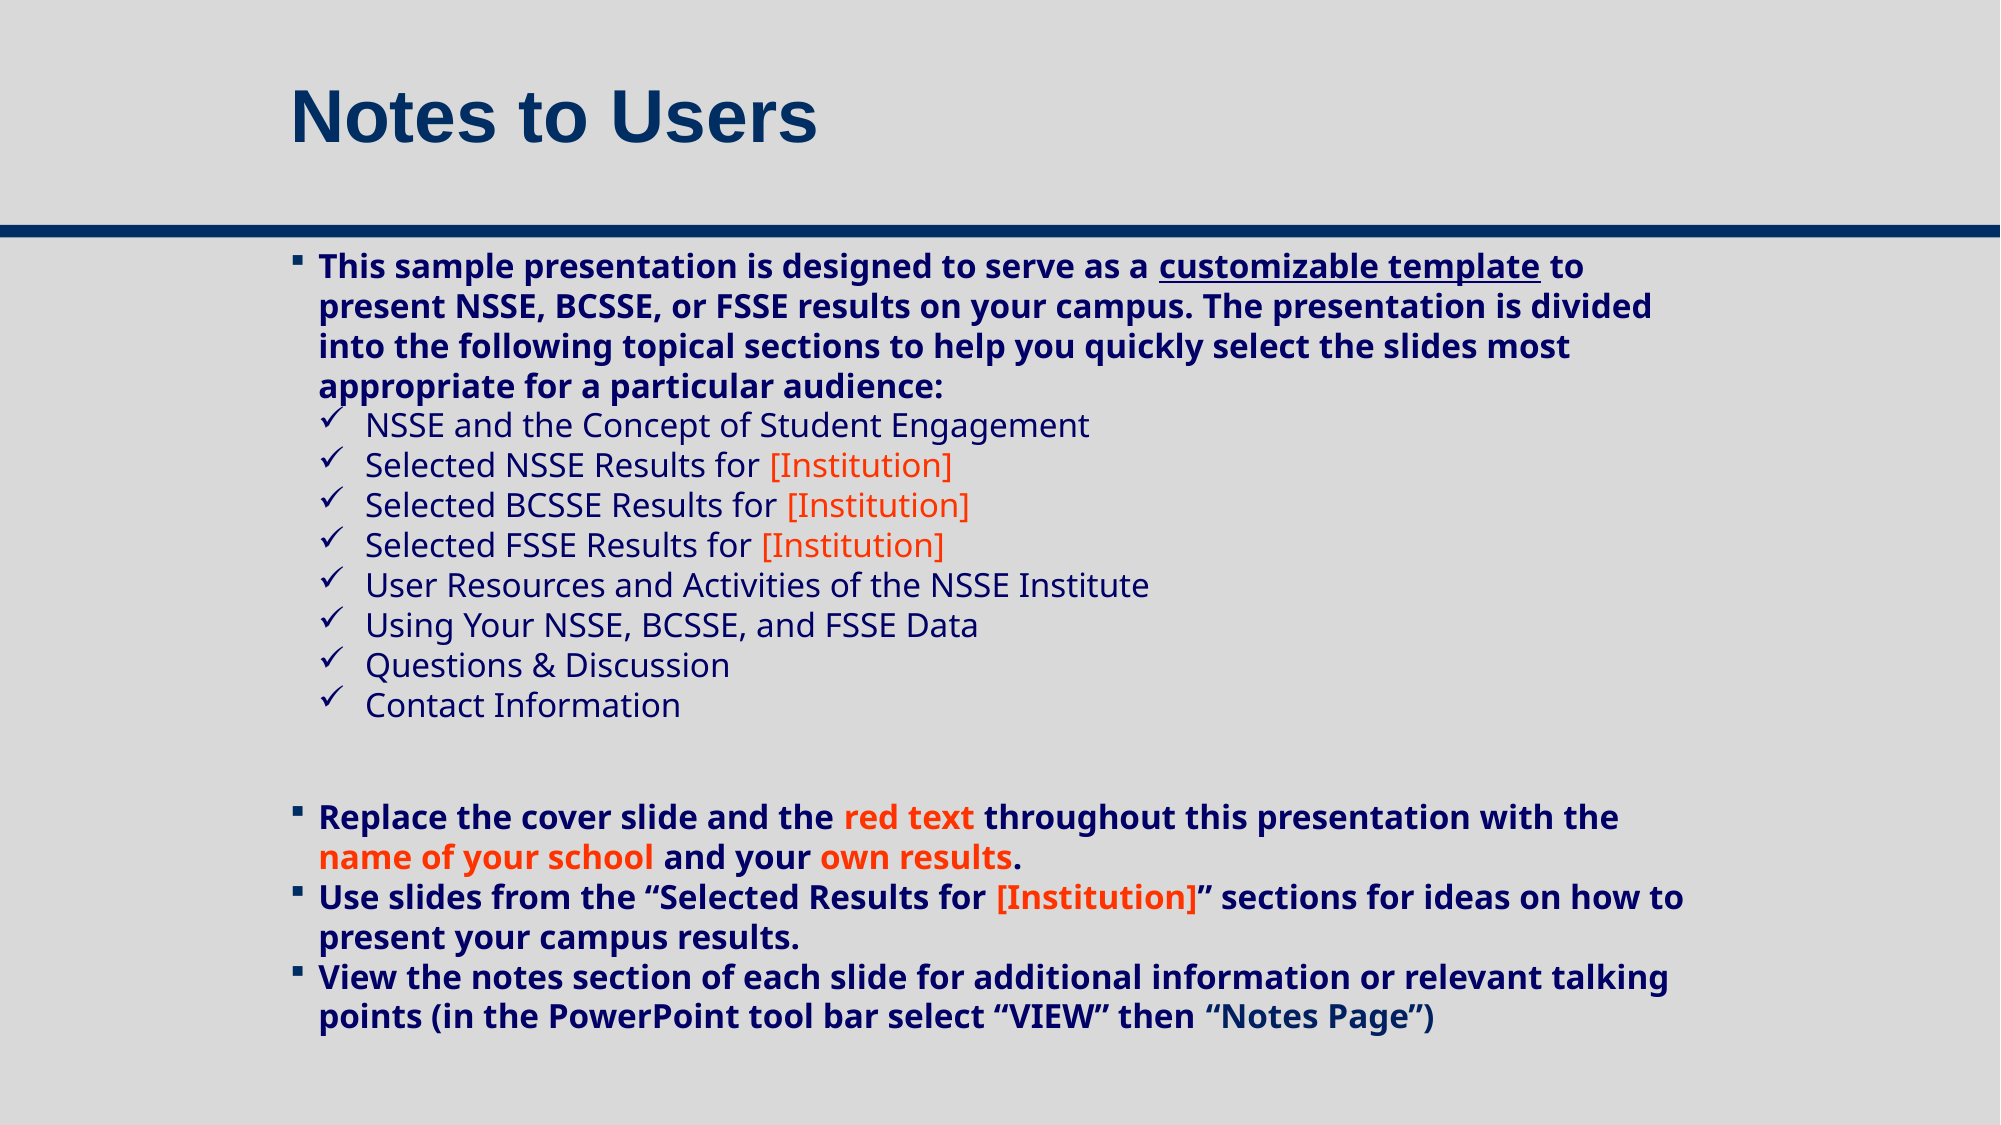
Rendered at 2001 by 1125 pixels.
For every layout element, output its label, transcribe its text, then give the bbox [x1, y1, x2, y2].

list This sample presentation is designed to serve as a customizable template to present NSSE, BCSSE, or FSSE results on your campus. The presentation is divided into the following topical sections to help you quickly select the slides most appropriate for a particular audience: NSSE and the Concept of Student Engagement Selected NSSE Results for [Institution] Selected BCSSE Results for [Institution] Selected FSSE Results for [Institution] User Resources and Activities of the NSSE Institute Using Your NSSE, BCSSE, and FSSE Data Questions & Discussion Contact Information Replace the cover slide and the red text throughout this presentation with the name of your school and your own results. Use slides from the “Selected Results for [Institution]” sections for ideas on how to present your campus results. View the notes section of each slide for additional information or relevant talking points (in the PowerPoint tool bar select “VIEW” then “Notes Page”) [275, 237, 1713, 1125]
title Notes to Users [275, 0, 1725, 225]
